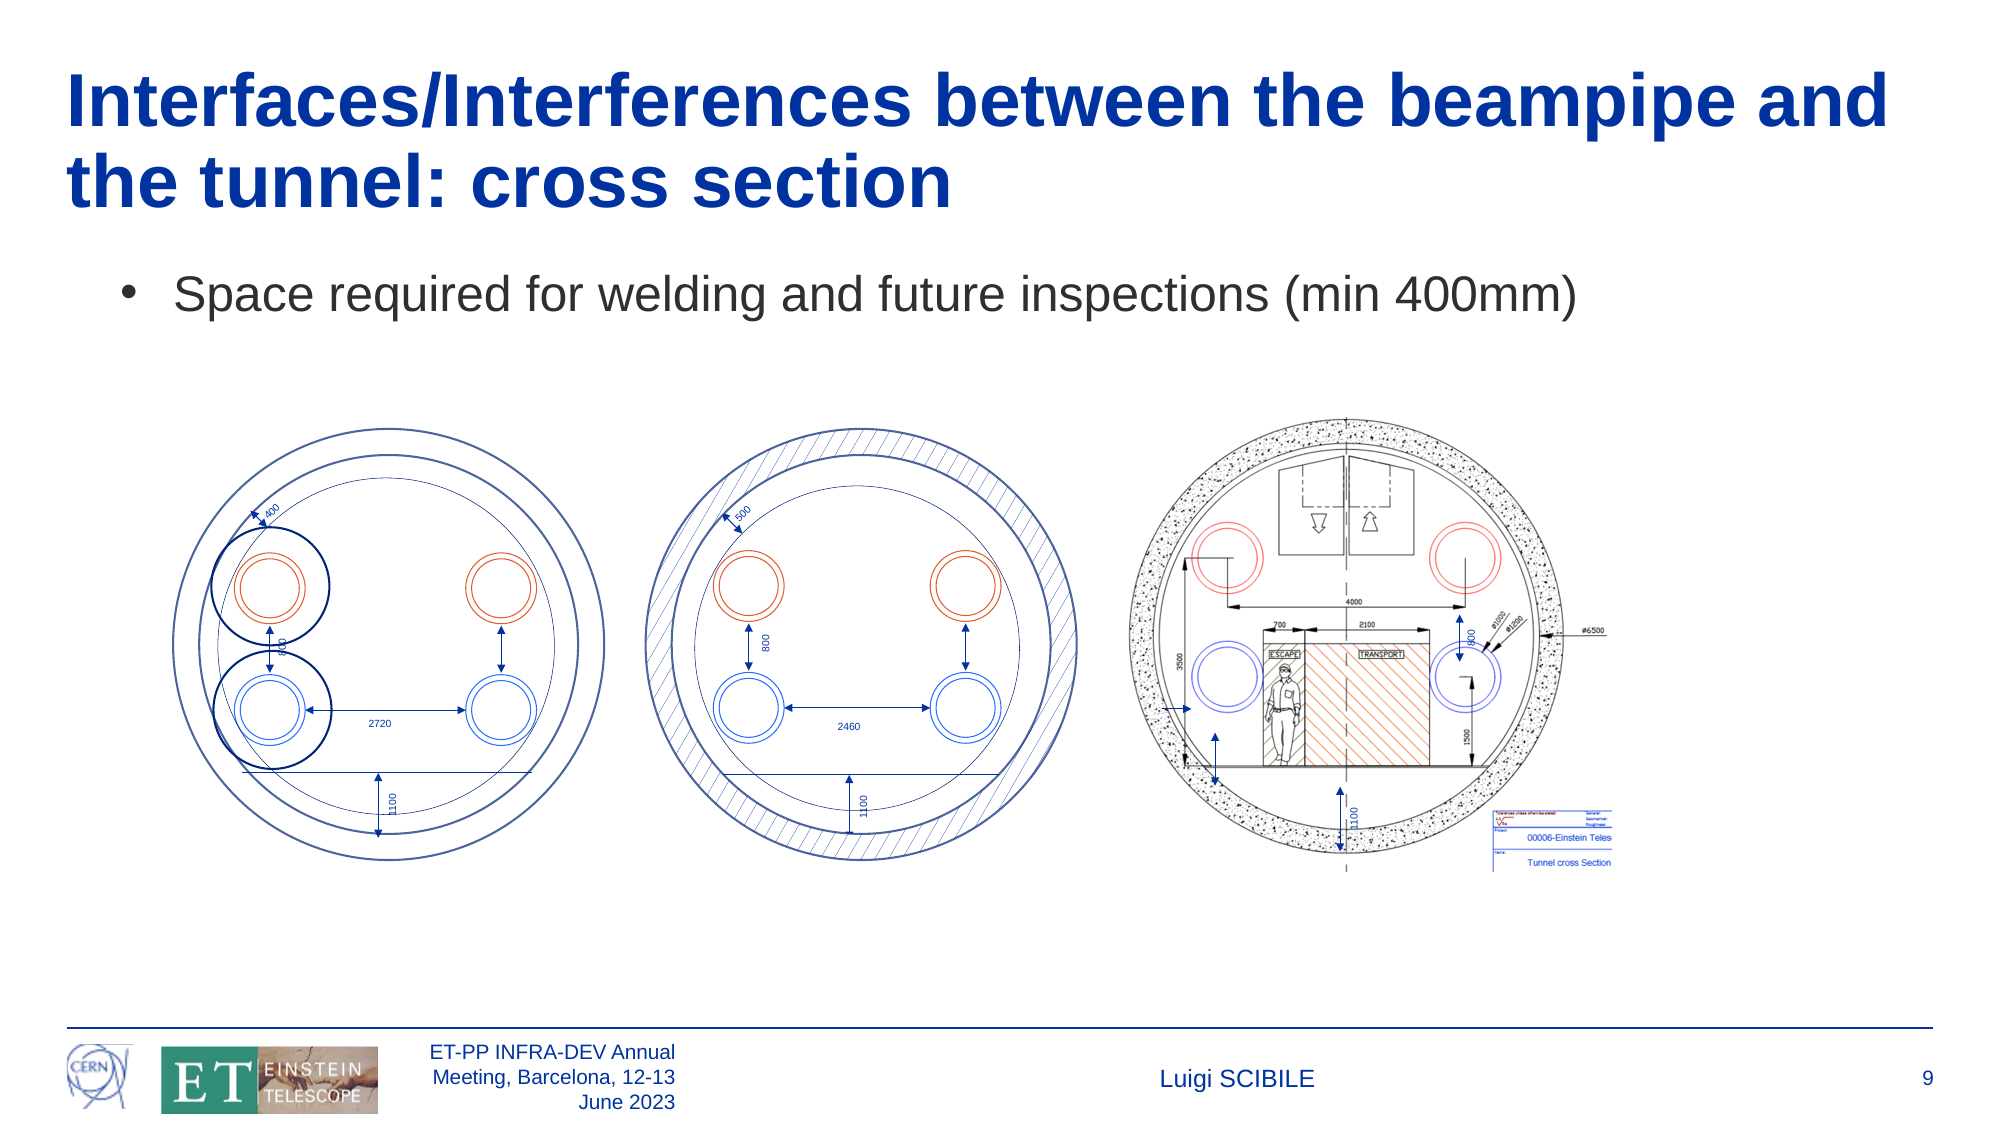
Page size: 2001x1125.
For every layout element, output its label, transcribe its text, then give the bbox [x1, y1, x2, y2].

picture [161, 1046, 378, 1114]
picture [1126, 417, 1617, 872]
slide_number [409, 1046, 676, 1107]
list Space required for welding and future inspections (min 400mm) [66, 261, 1933, 371]
slide_number 9 [1822, 1047, 1934, 1108]
footer Luigi SCIBILE [698, 1047, 1777, 1108]
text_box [645, 428, 1077, 860]
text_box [173, 428, 605, 860]
title Interfaces/Interferences between the beampipe and the tunnel: cross section [66, 61, 1933, 237]
